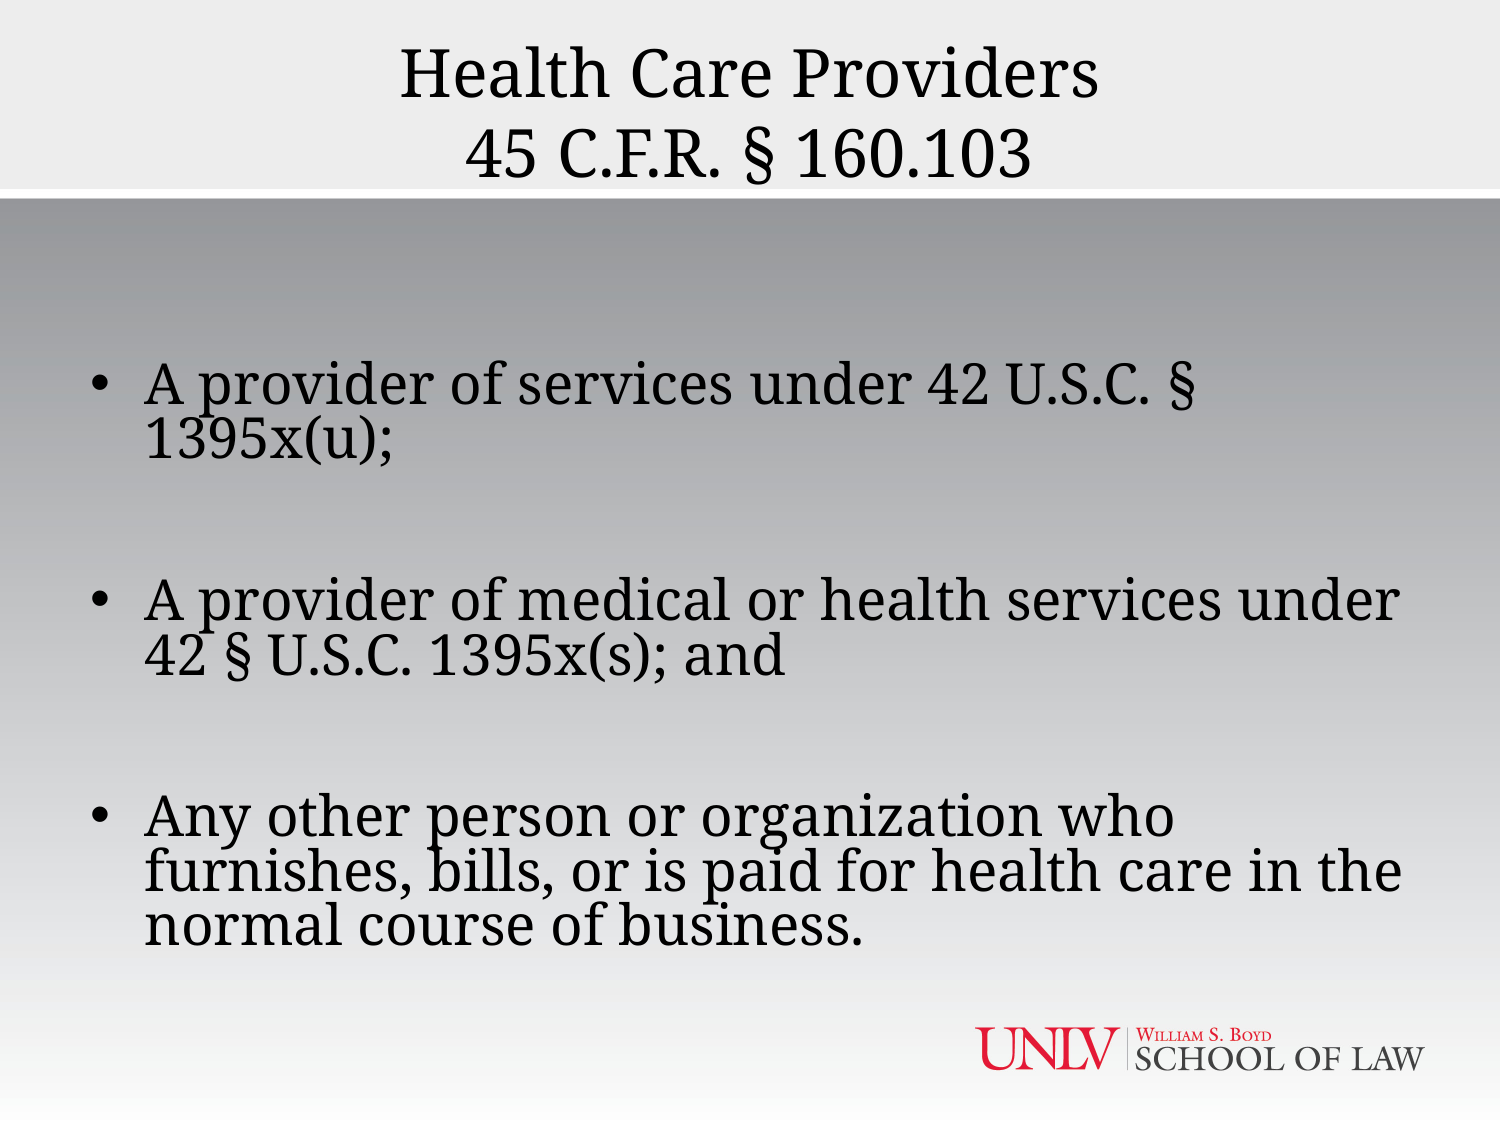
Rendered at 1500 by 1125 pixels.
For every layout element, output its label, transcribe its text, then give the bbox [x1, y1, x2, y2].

list A provider of services under 42 U.S.C. § 1395x(u); A provider of medical or health services under 42 § U.S.C. 1395x(s); and Any other person or organization who furnishes, bills, or is paid for health care in the normal course of business. [75, 275, 1425, 1075]
title Health Care Providers 45 C.F.R. § 160.103 [75, 45, 1425, 176]
picture [0, 0, 1500, 1125]
